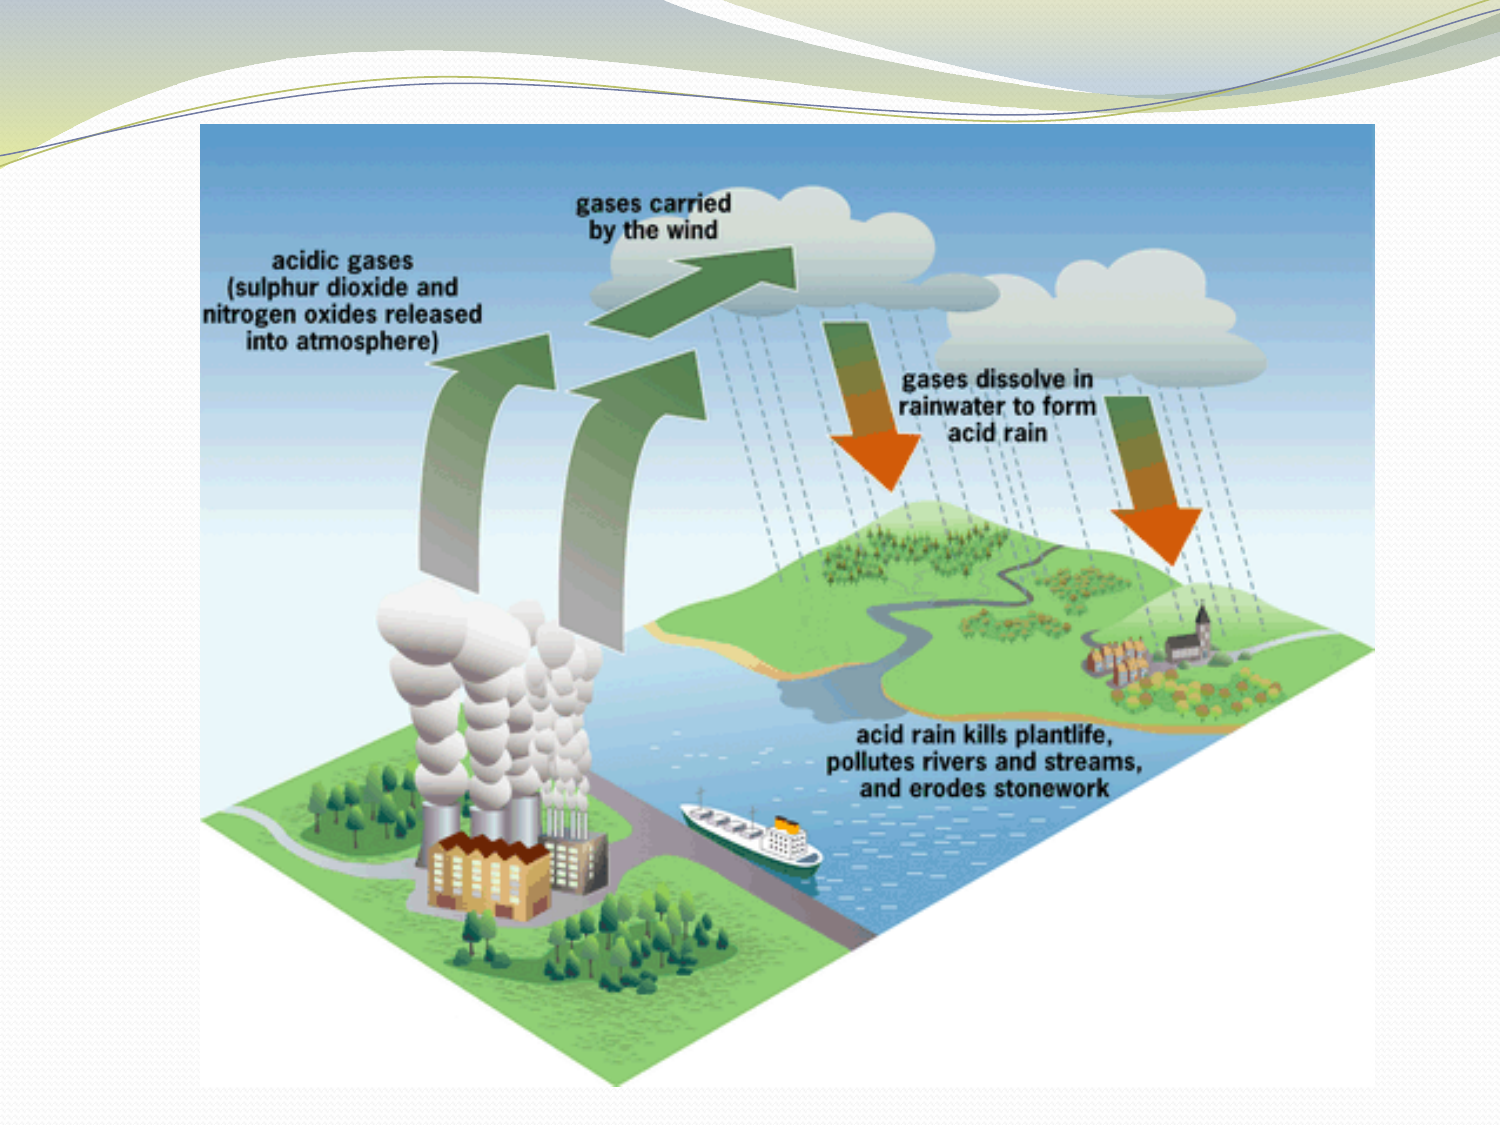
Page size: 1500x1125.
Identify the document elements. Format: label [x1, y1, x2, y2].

list [199, 124, 1376, 1087]
